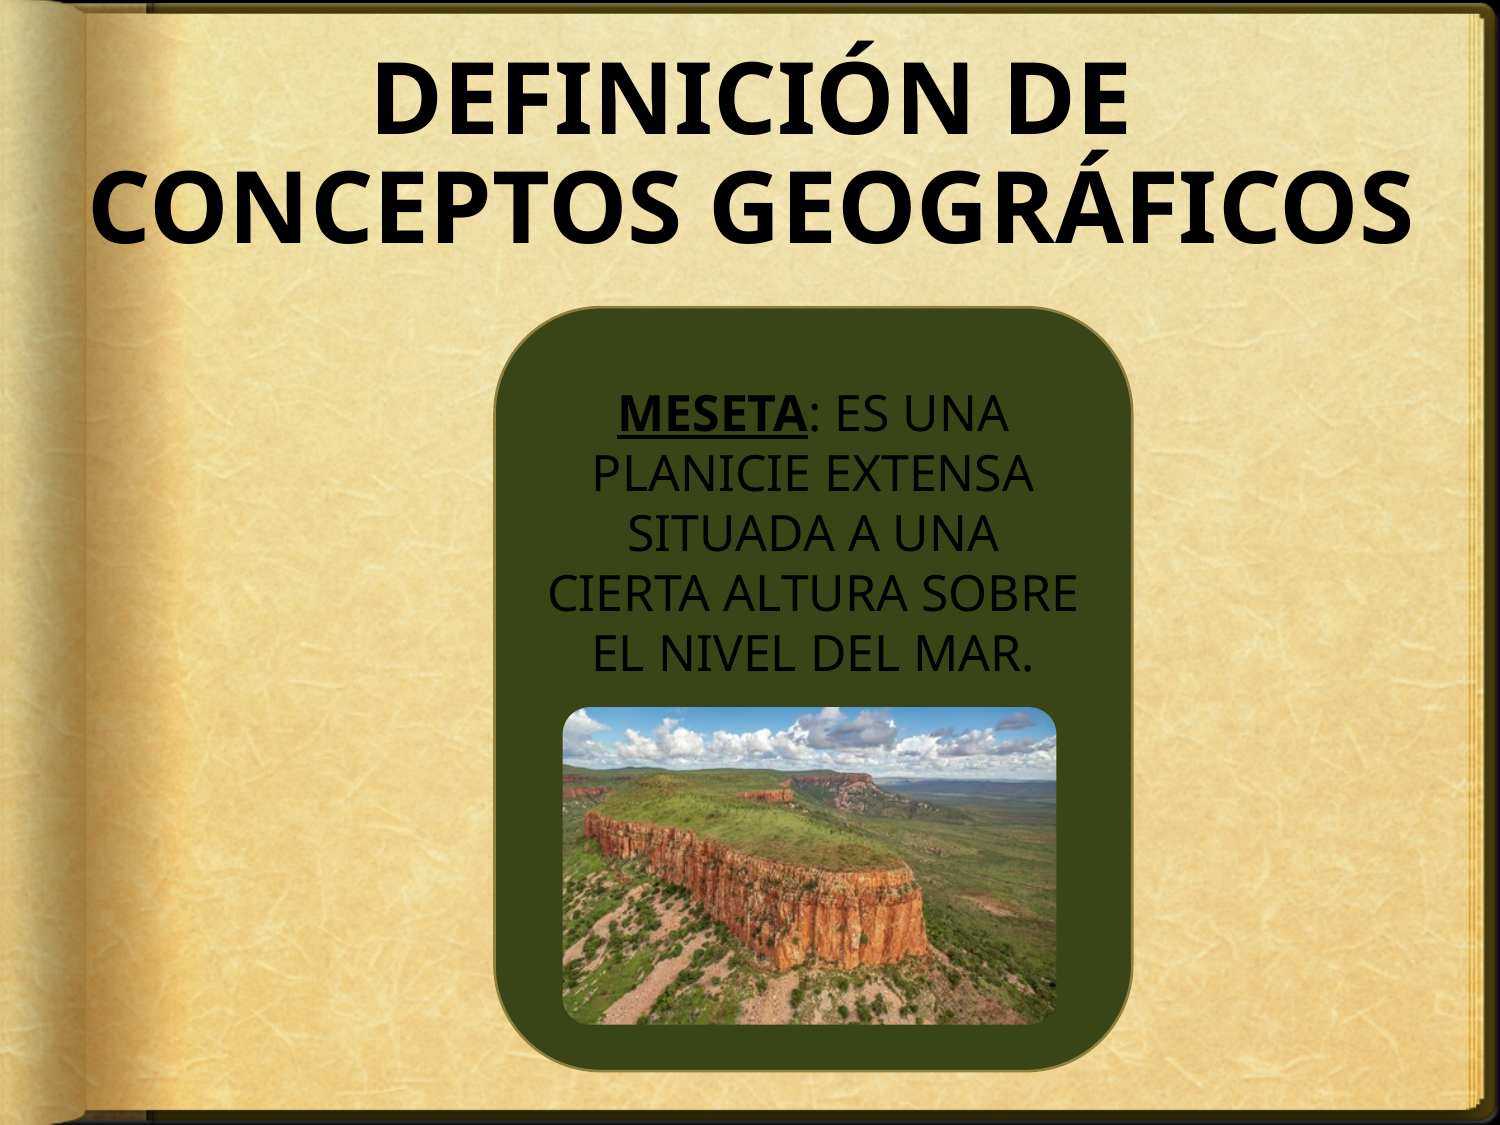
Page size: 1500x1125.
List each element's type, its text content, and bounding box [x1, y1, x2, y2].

text_box MESETA: ES UNA PLANICIE EXTENSA SITUADA A UNA CIERTA ALTURA SOBRE EL NIVEL DEL MAR. [493, 305, 1134, 1073]
picture [0, 0, 1500, 1125]
title DEFINICIÓN DE CONCEPTOS GEOGRÁFICOS [50, 45, 1453, 265]
